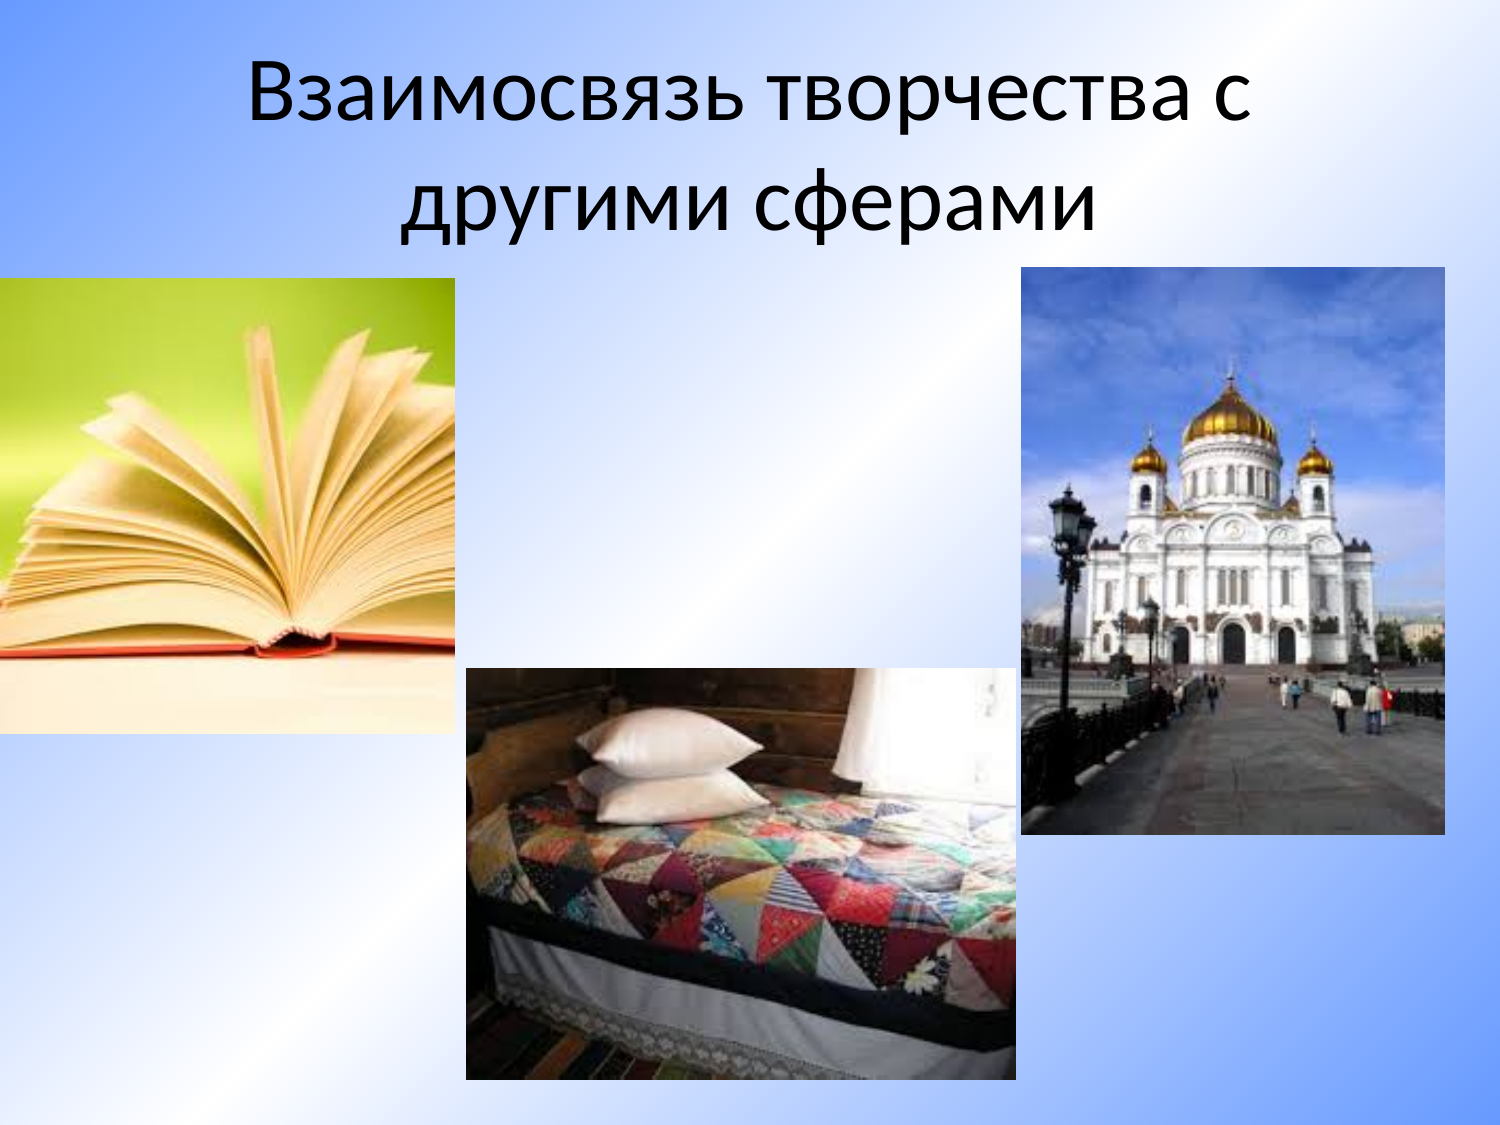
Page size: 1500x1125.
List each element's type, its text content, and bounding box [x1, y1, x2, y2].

picture [0, 278, 455, 734]
picture [1021, 266, 1445, 835]
title Взаимосвязь творчества с другими сферами [74, 44, 1426, 233]
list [466, 668, 1016, 1081]
